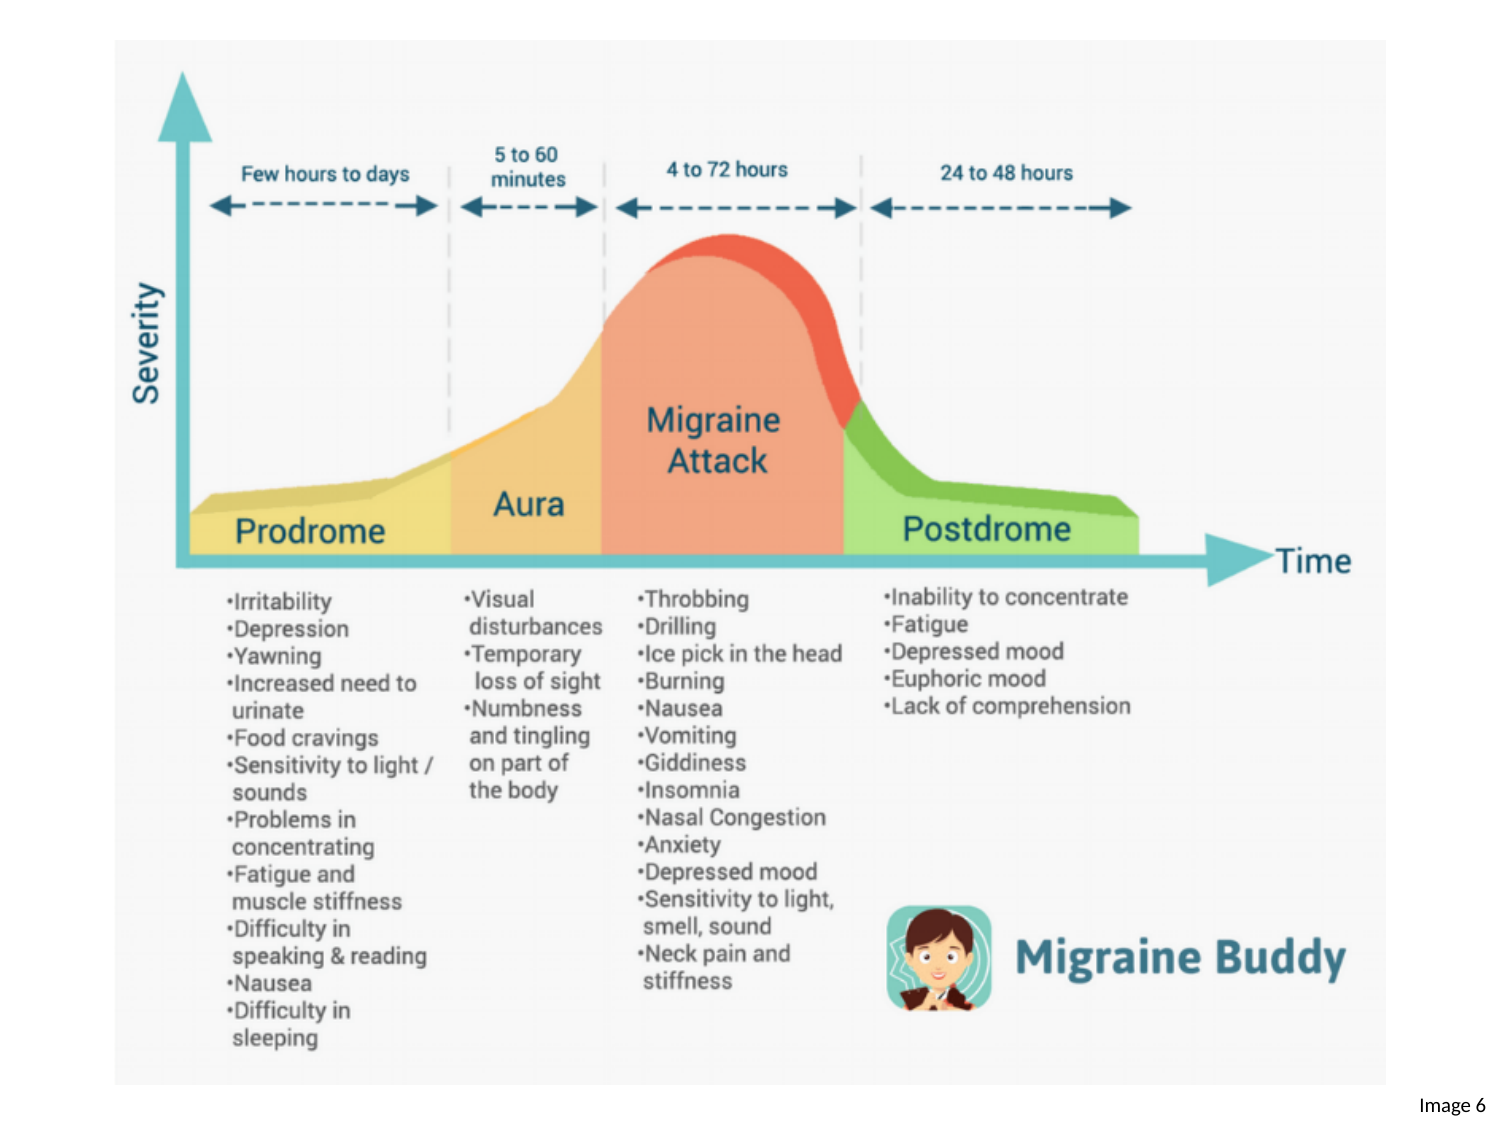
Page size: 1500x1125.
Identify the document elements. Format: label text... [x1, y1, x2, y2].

picture [113, 40, 1386, 1085]
text_box Image 6 [1404, 1084, 1500, 1125]
